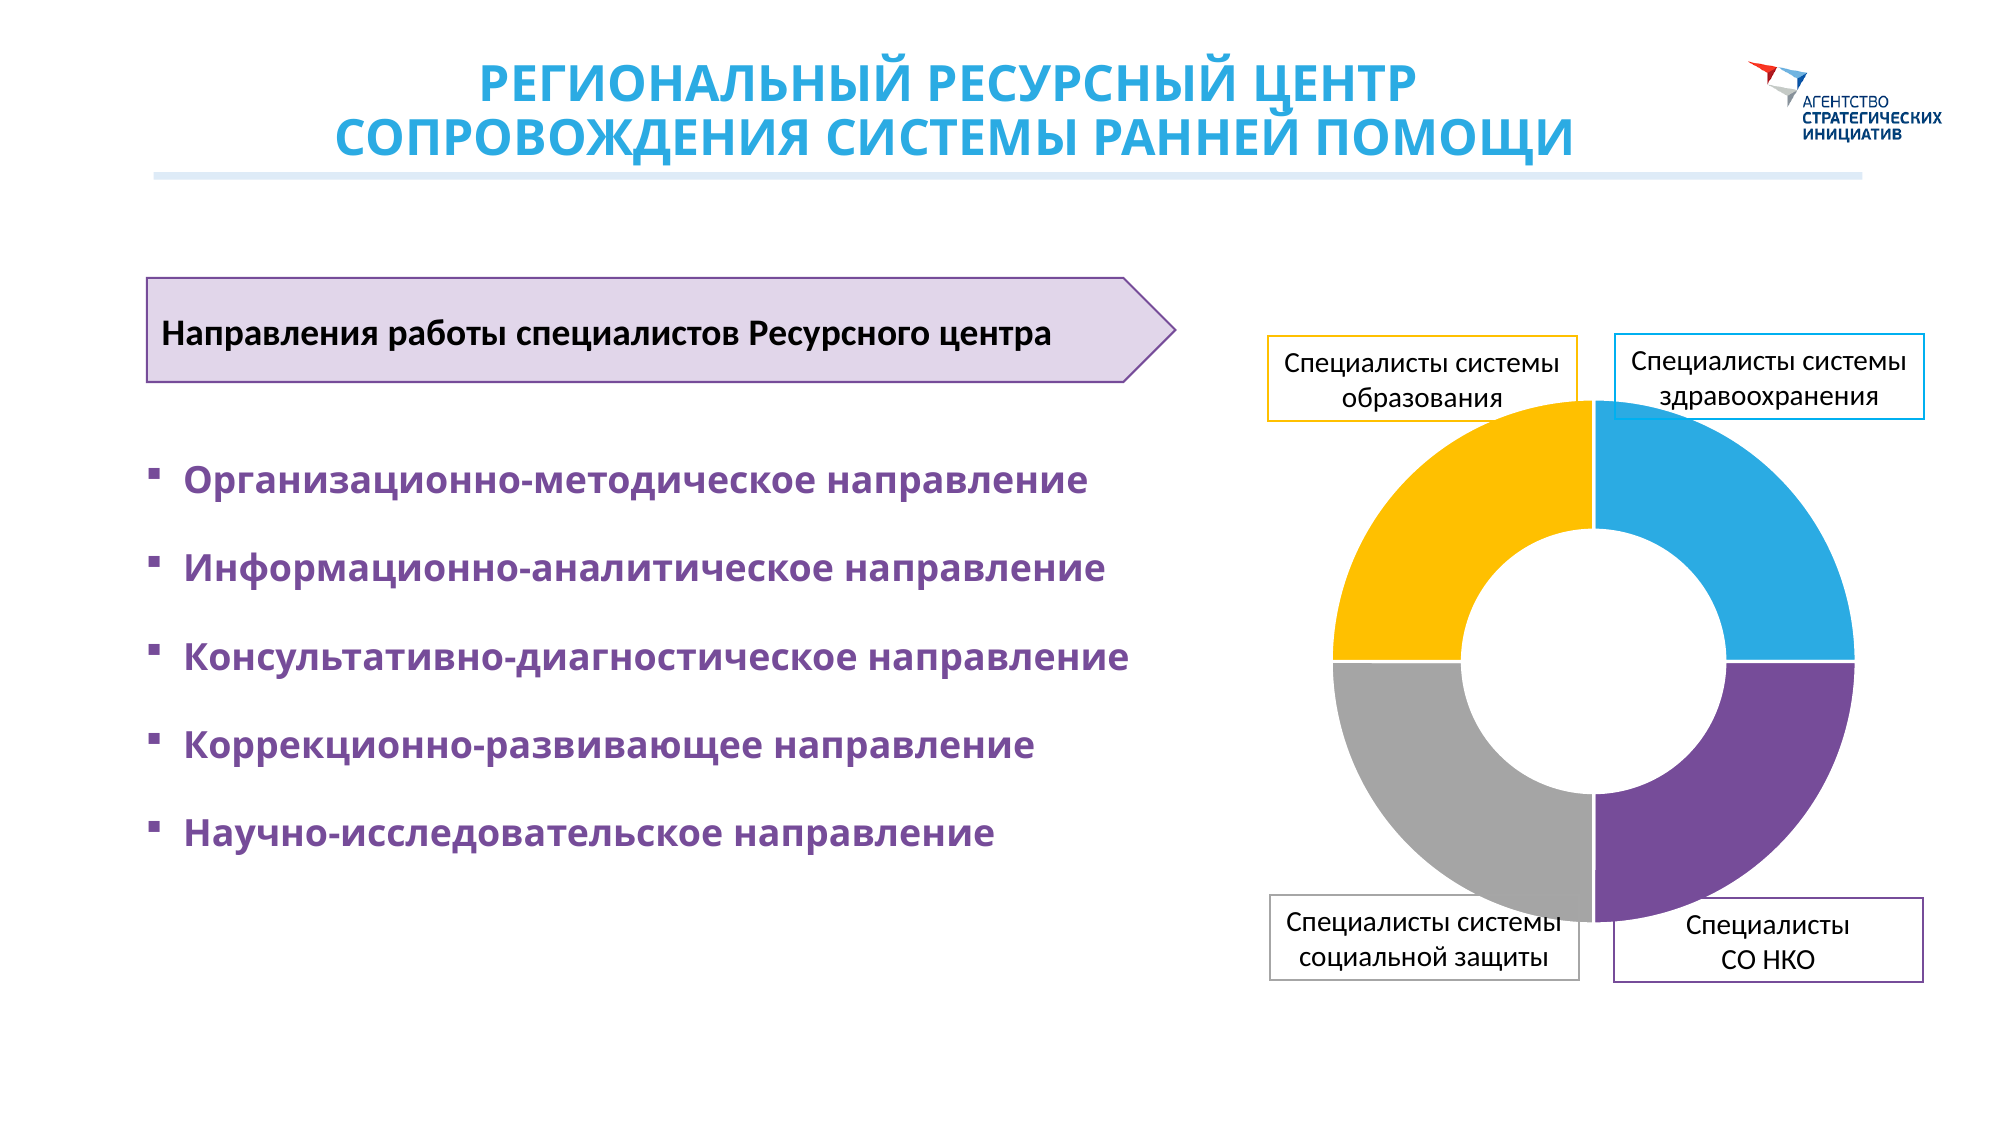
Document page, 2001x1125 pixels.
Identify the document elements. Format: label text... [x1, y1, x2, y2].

text_box [153, 171, 1864, 181]
text_box Специалисты СО НКО [1613, 897, 1924, 983]
text_box Специалисты системы образования [1267, 335, 1578, 422]
chart [1320, 344, 1868, 979]
list Организационно-методическое направление Информационно-аналитическое направление Консультативно-диагностическое направление Коррекционно-развивающее направление Научно-исследовательское направление [130, 425, 1215, 988]
text_box Специалисты системы здравоохранения [1614, 333, 1925, 420]
text_box РЕГИОНАЛЬНЫЙ РЕСУРСНЫЙ ЦЕНТР СОПРОВОЖДЕНИЯ СИСТЕМЫ РАННЕЙ ПОМОЩИ [137, 47, 1774, 178]
picture [1732, 46, 1957, 156]
text_box Специалисты системы социальной защиты [1269, 894, 1580, 981]
text_box Направления работы специалистов Ресурсного центра [145, 276, 1177, 384]
